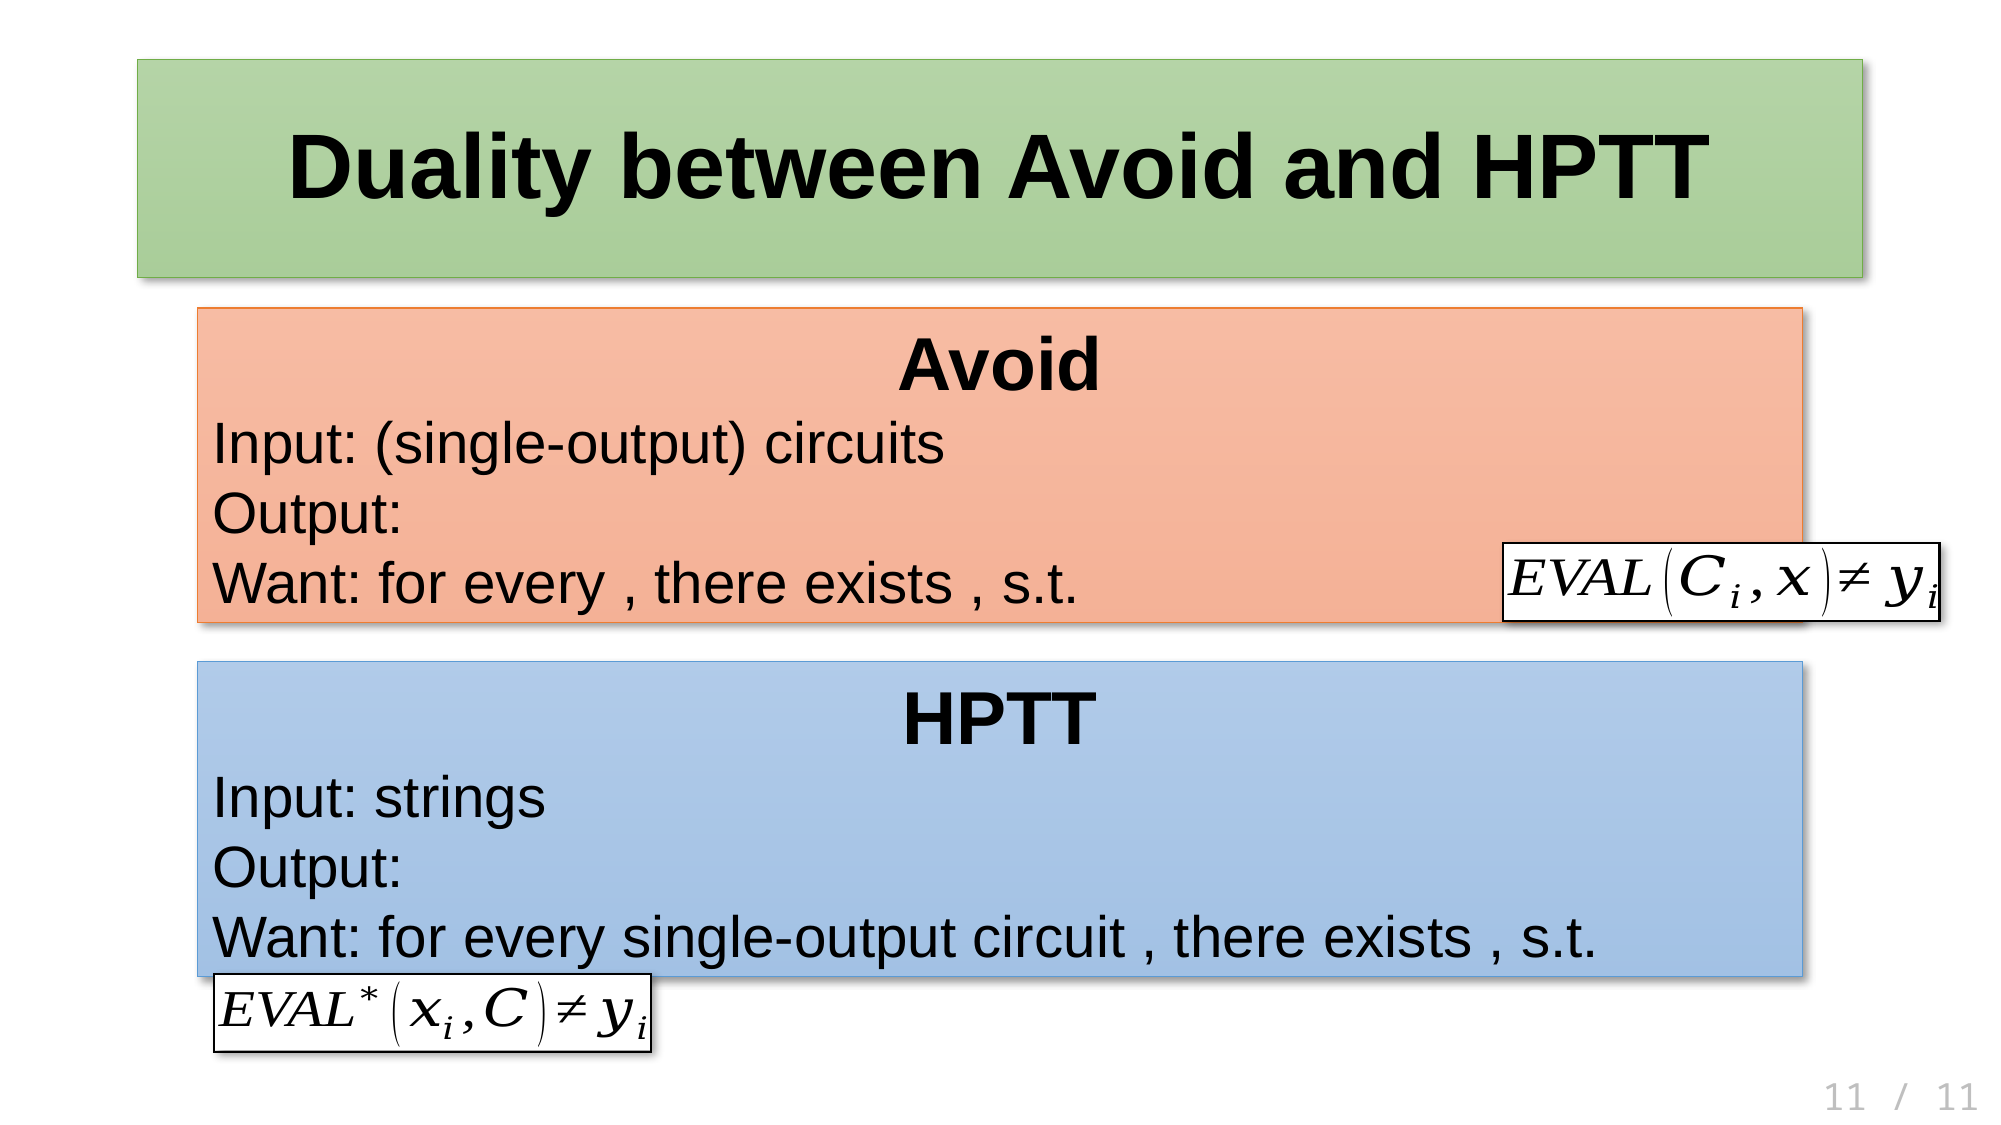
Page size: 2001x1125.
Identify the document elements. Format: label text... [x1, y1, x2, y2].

title Duality between Avoid and HPTT [137, 59, 1863, 278]
text_box 11 / 11 [1807, 1065, 2000, 1125]
